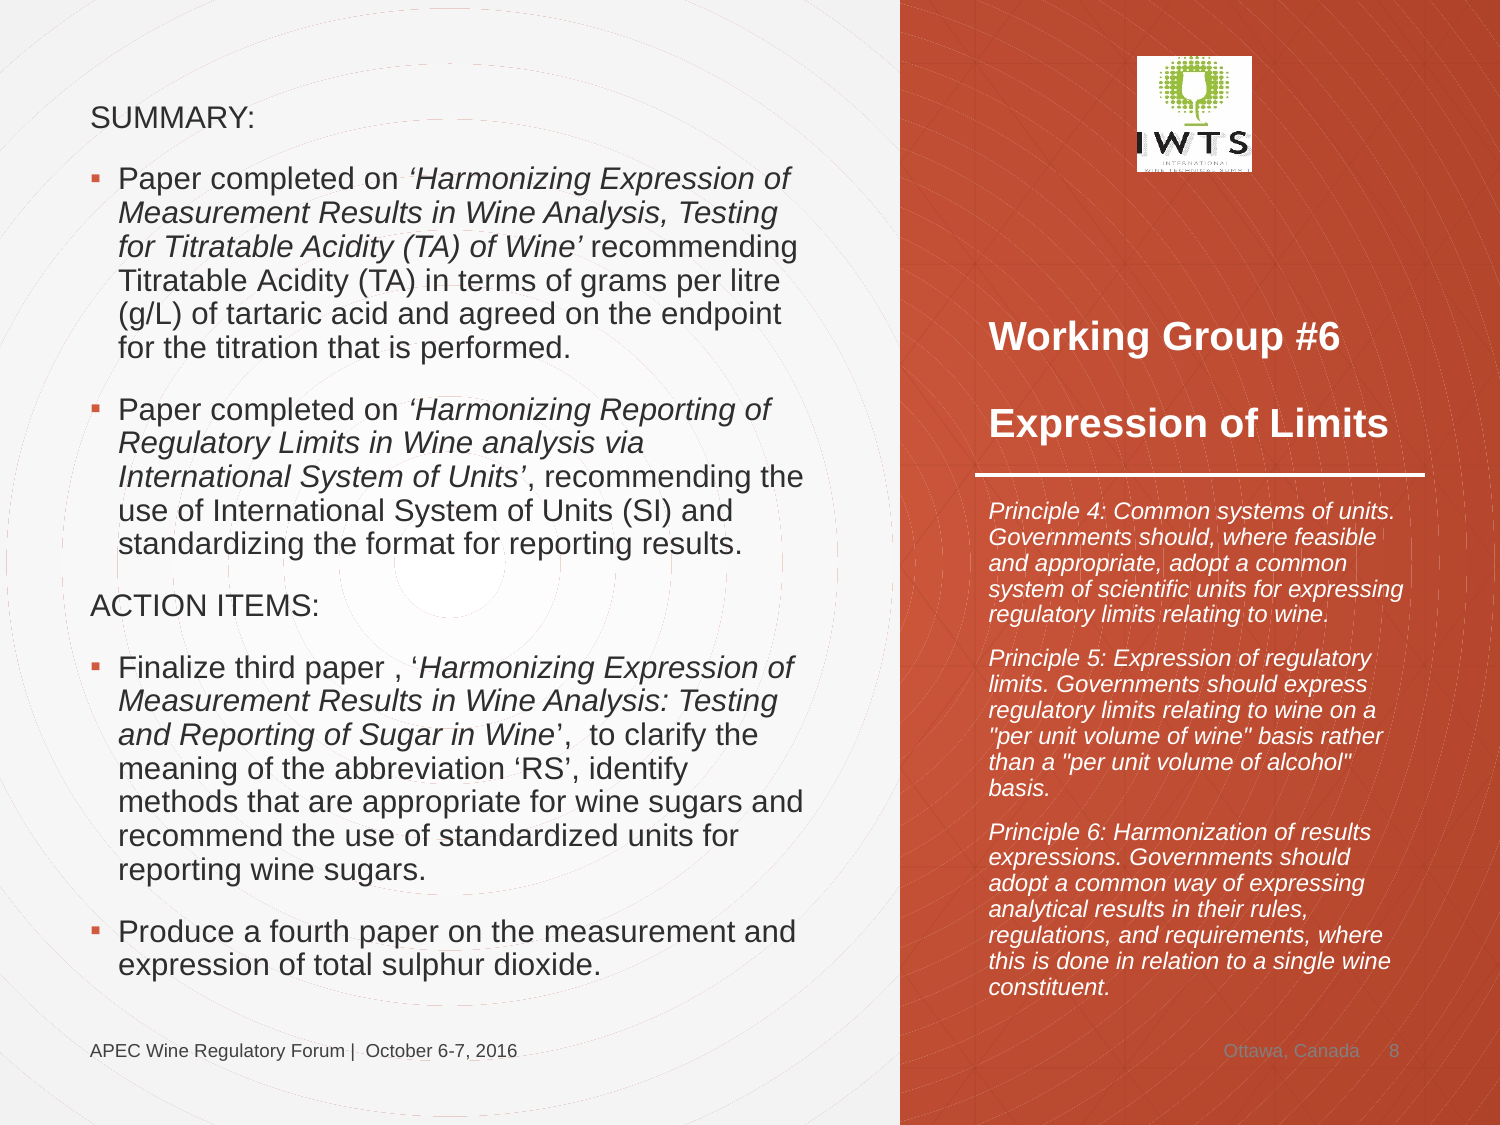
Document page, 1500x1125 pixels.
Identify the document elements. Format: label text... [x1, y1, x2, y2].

list SUMMARY: Paper completed on ‘Harmonizing Expression of Measurement Results in Wine Analysis, Testing for Titratable Acidity (TA) of Wine’ recommending Titratable Acidity (TA) in terms of grams per litre (g/L) of tartaric acid and agreed on the endpoint for the titration that is performed. Paper completed on ‘Harmonizing Reporting of Regulatory Limits in Wine analysis via International System of Units’, recommending the use of International System of Units (SI) and standardizing the format for reporting results. ACTION ITEMS: Finalize third paper , ‘Harmonizing Expression of Measurement Results in Wine Analysis: Testing and Reporting of Sugar in Wine’, to clarify the meaning of the abbreviation ‘RS’, identify methods that are appropriate for wine sugars and recommend the use of standardized units for reporting wine sugars. Produce a fourth paper on the measurement and expression of total sulphur dioxide. [75, 93, 832, 1032]
picture [1137, 56, 1252, 172]
title Working Group #6 Expression of Limits [973, 93, 1424, 455]
list Principle 4: Common systems of units. Governments should, where feasible and appropriate, adopt a common system of scientific units for expressing regulatory limits relating to wine. Principle 5: Expression of regulatory limits. Governments should express regulatory limits relating to wine on a "per unit volume of wine" basis rather than a "per unit volume of alcohol" basis. Principle 6: Harmonization of results expressions. Governments should adopt a common way of expressing analytical results in their rules, regulations, and requirements, where this is done in relation to a single wine constituent. [973, 491, 1424, 1031]
slide_number 8 [1375, 1031, 1426, 1069]
slide_number Ottawa, Canada [837, 1031, 1375, 1069]
footer APEC Wine Regulatory Forum | October 6-7, 2016 [75, 1031, 829, 1069]
